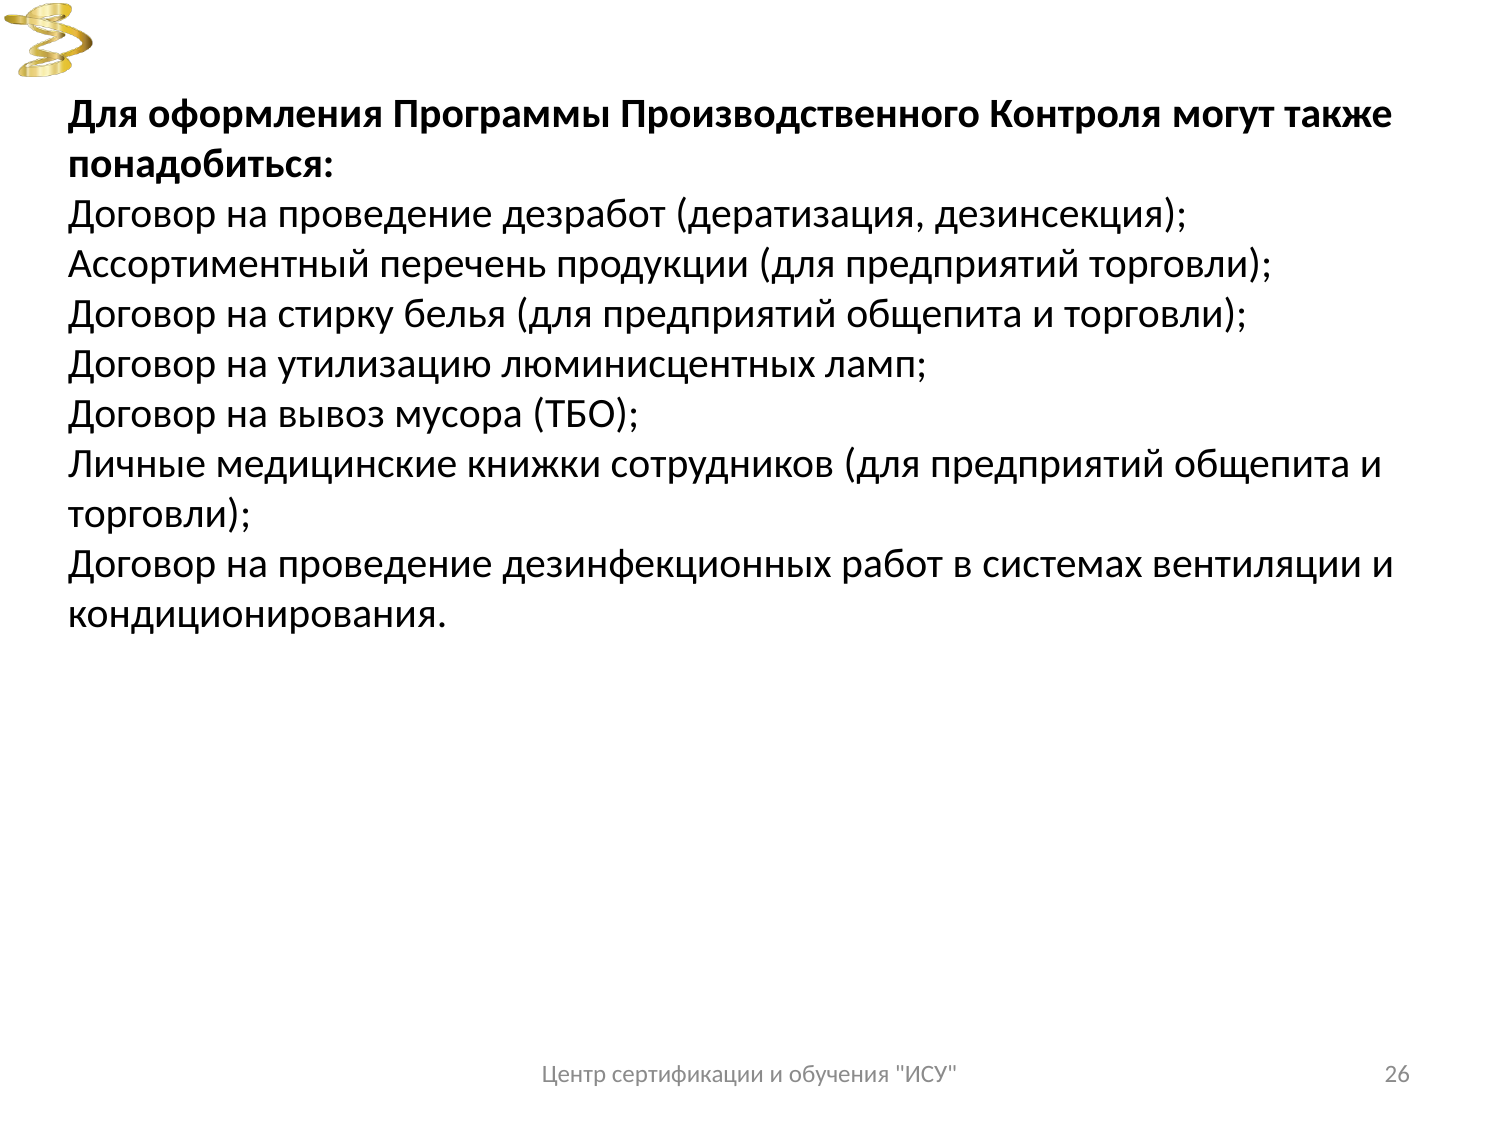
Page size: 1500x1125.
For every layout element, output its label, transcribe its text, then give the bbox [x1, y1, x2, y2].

picture [0, 0, 95, 81]
text_box Для оформления Программы Производственного Контроля могут также понадобиться: Договор на проведение дезработ (дератизация, дезинсекция); Ассортиментный перечень продукции (для предприятий торговли); Договор на стирку белья (для предприятий общепита и торговли); Договор на утилизацию люминисцентных ламп; Договор на вывоз мусора (ТБО); Личные медицинские книжки сотрудников (для предприятий общепита и торговли); Договор на проведение дезинфекционных работ в системах вентиляции и кондиционирования. [53, 78, 1436, 694]
slide_number 26 [1074, 1042, 1425, 1103]
footer Центр сертификации и обучения "ИСУ" [512, 1042, 988, 1103]
